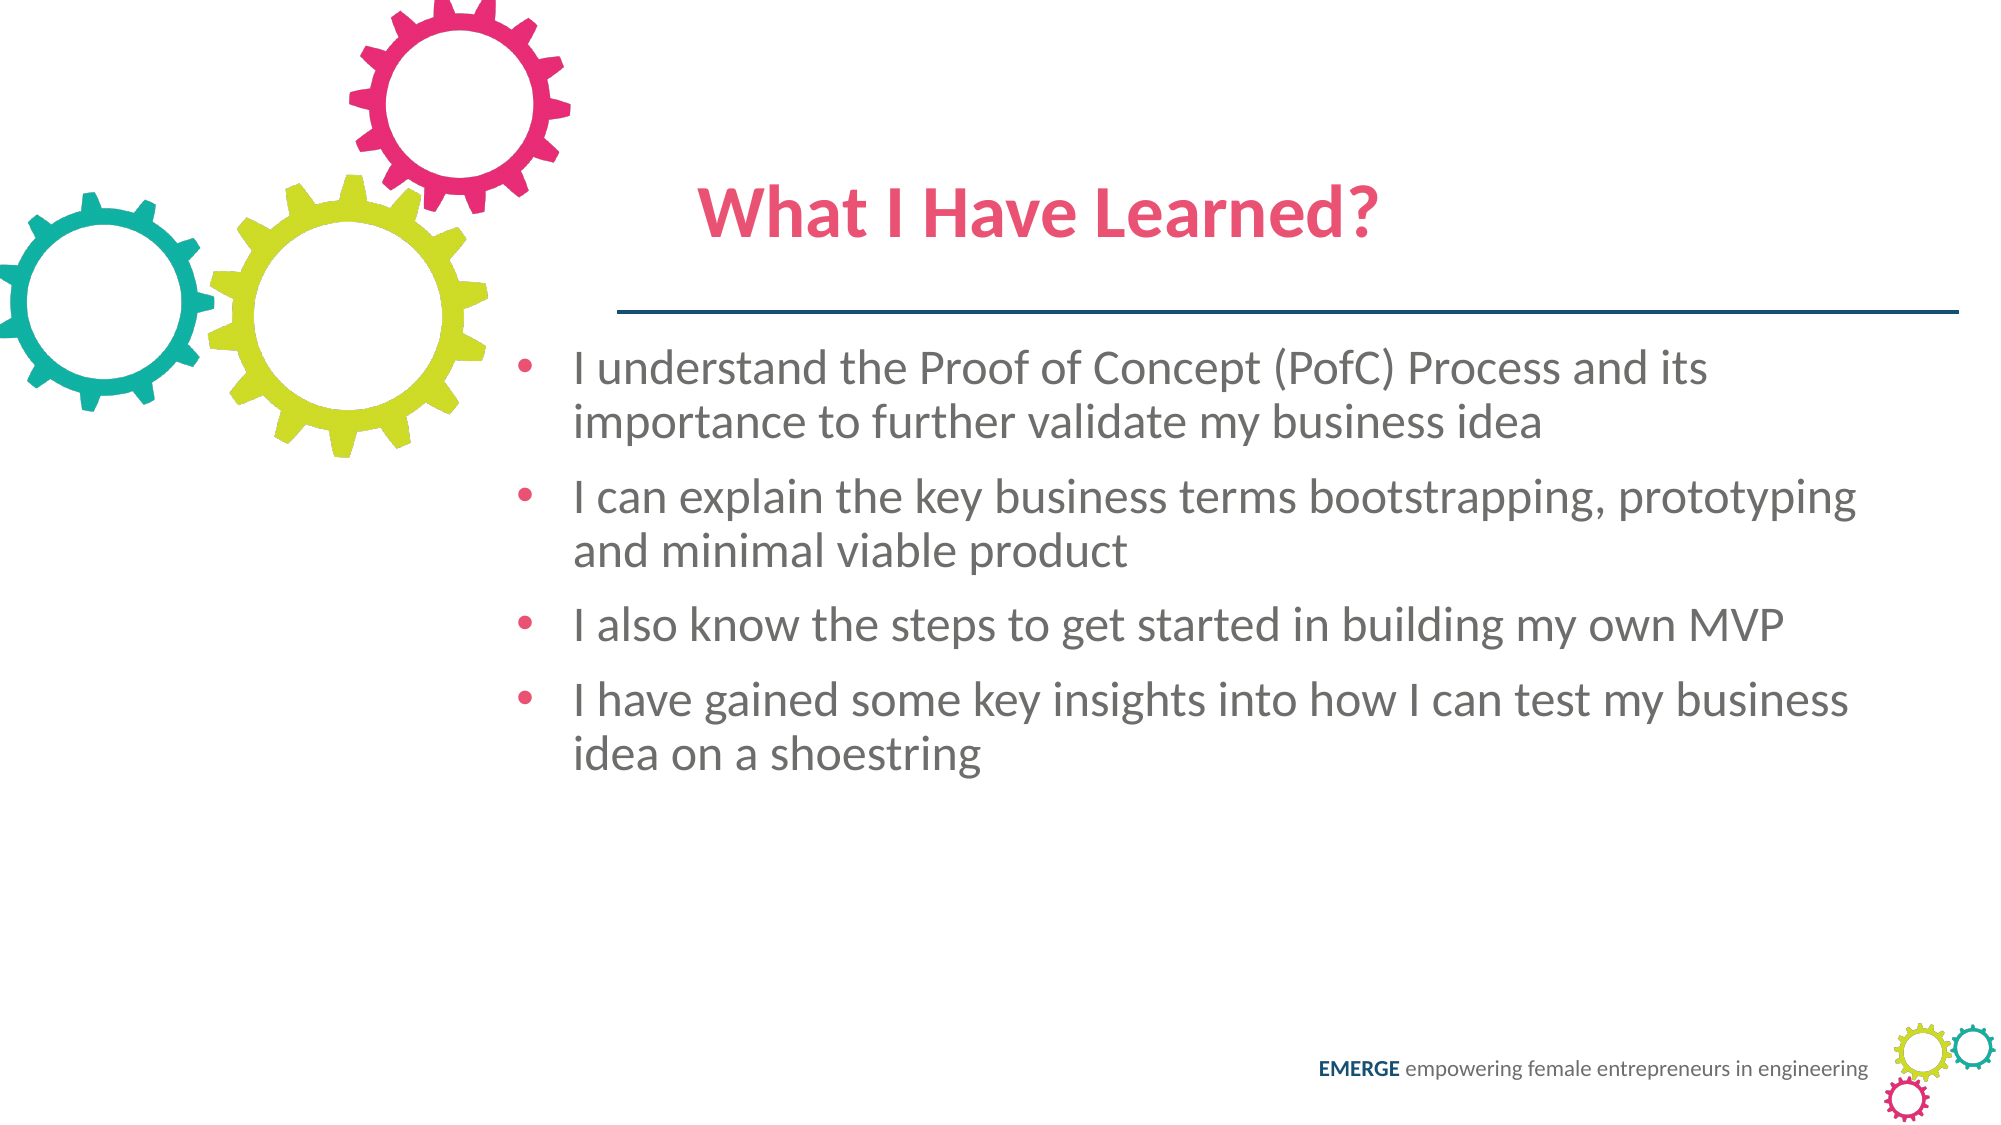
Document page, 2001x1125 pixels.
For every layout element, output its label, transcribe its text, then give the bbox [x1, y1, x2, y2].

picture [1865, 995, 2001, 1125]
picture [0, 0, 666, 595]
list I understand the Proof of Concept (PofC) Process and its importance to further validate my business idea I can explain the key business terms bootstrapping, prototyping and minimal viable product I also know the steps to get started in building my own MVP I have gained some key insights into how I can test my business idea on a shoestring [501, 333, 1898, 986]
list What I Have Learned? [682, 165, 1898, 280]
